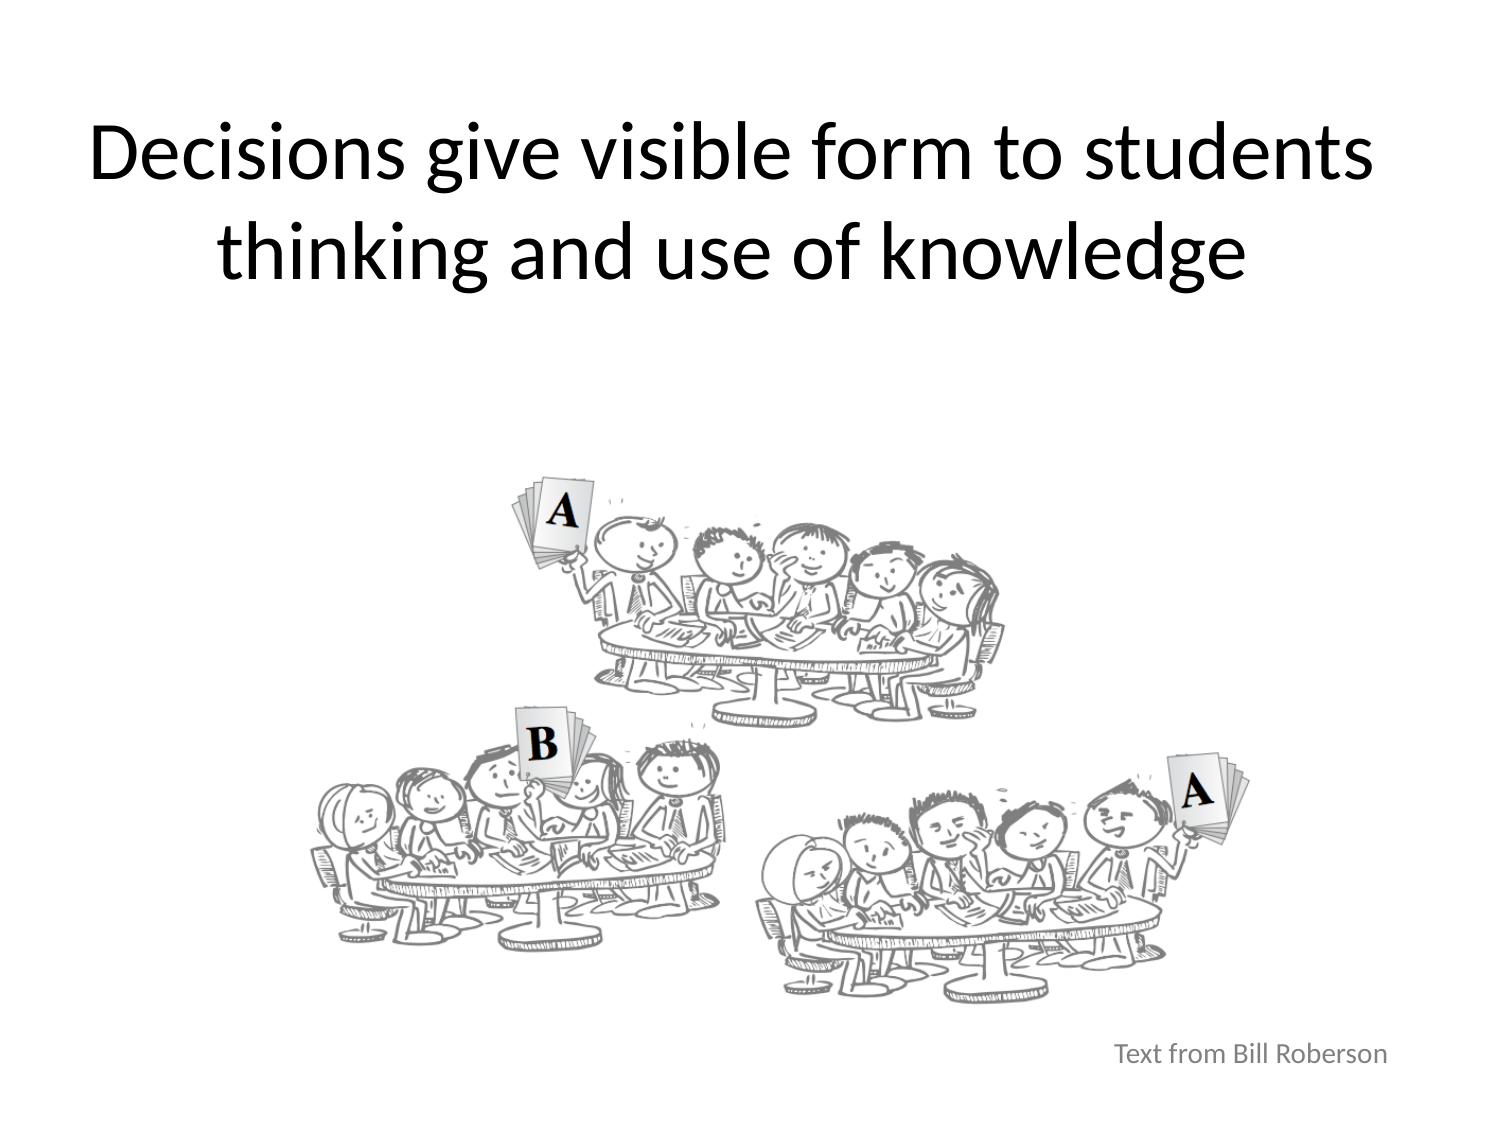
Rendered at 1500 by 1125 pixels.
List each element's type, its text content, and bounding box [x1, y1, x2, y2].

text_box Decisions give visible form to students thinking and use of knowledge [72, 88, 1393, 304]
picture [262, 432, 1285, 1027]
text_box Text from Bill Roberson [1039, 1026, 1403, 1077]
